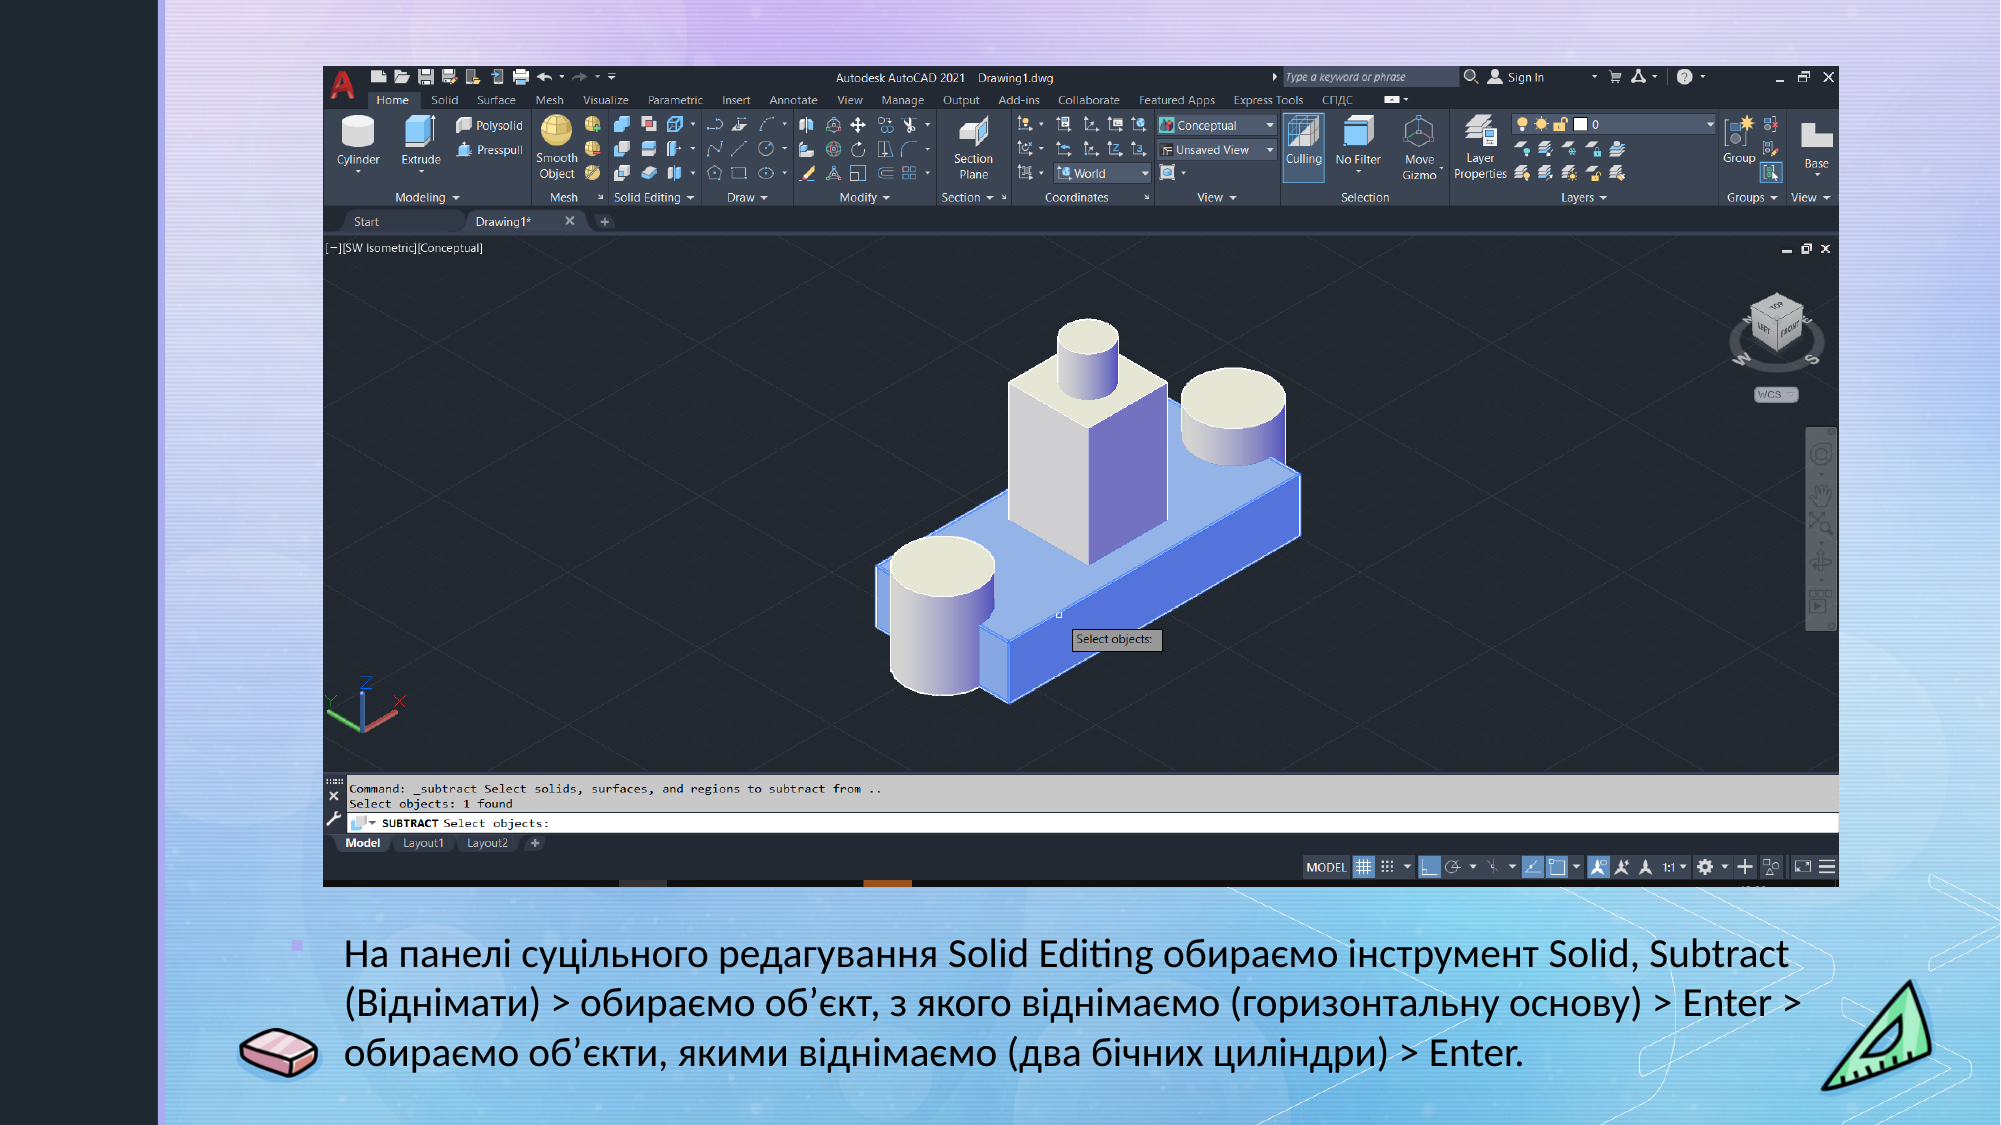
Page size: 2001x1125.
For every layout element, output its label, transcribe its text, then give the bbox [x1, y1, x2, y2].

text_box На панелі суцільного редагування Solid Editing обираємо інструмент Solid, Subtract (Віднімати) > обираємо об’єкт, з якого віднімаємо (горизонтальну основу) > Enter > обираємо об’єкти, якими віднімаємо (два бічних циліндри) > Enter. [273, 918, 1879, 1084]
picture [166, 0, 2001, 1125]
